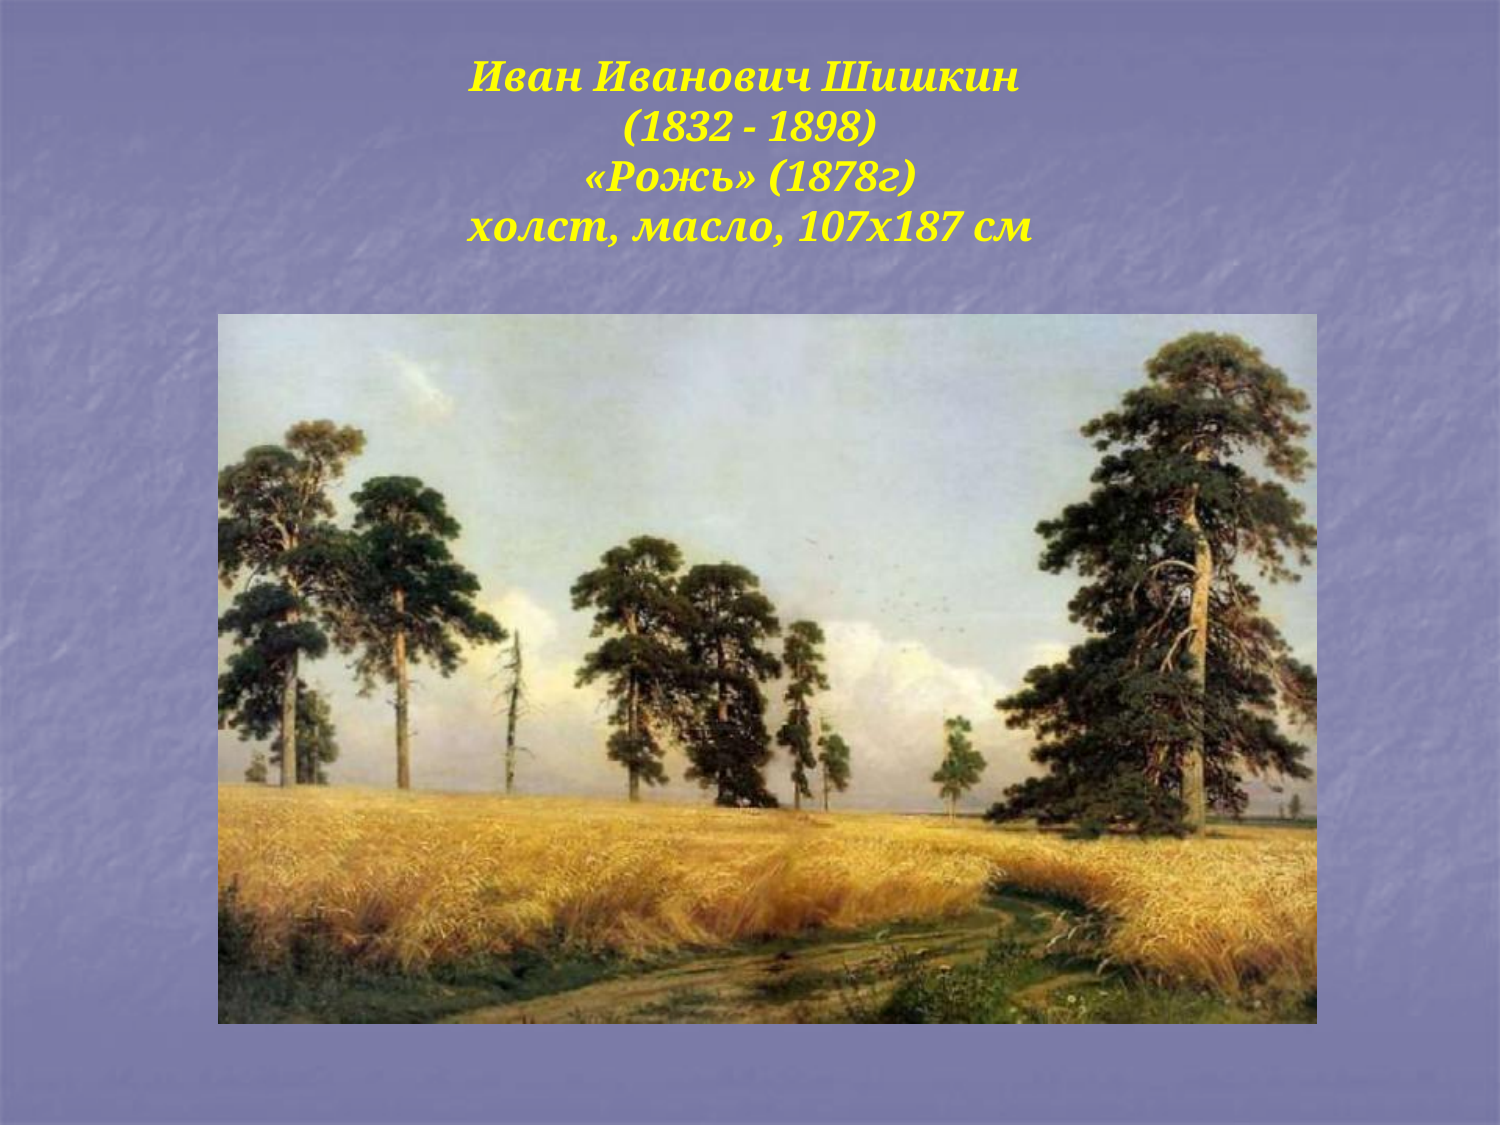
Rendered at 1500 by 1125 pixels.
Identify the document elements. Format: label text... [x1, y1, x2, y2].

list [218, 314, 1318, 1024]
title Иван Иванович Шишкин (1832 - 1898) «Рожь» (1878г) холст, масло, 107x187 см [75, 62, 1425, 288]
